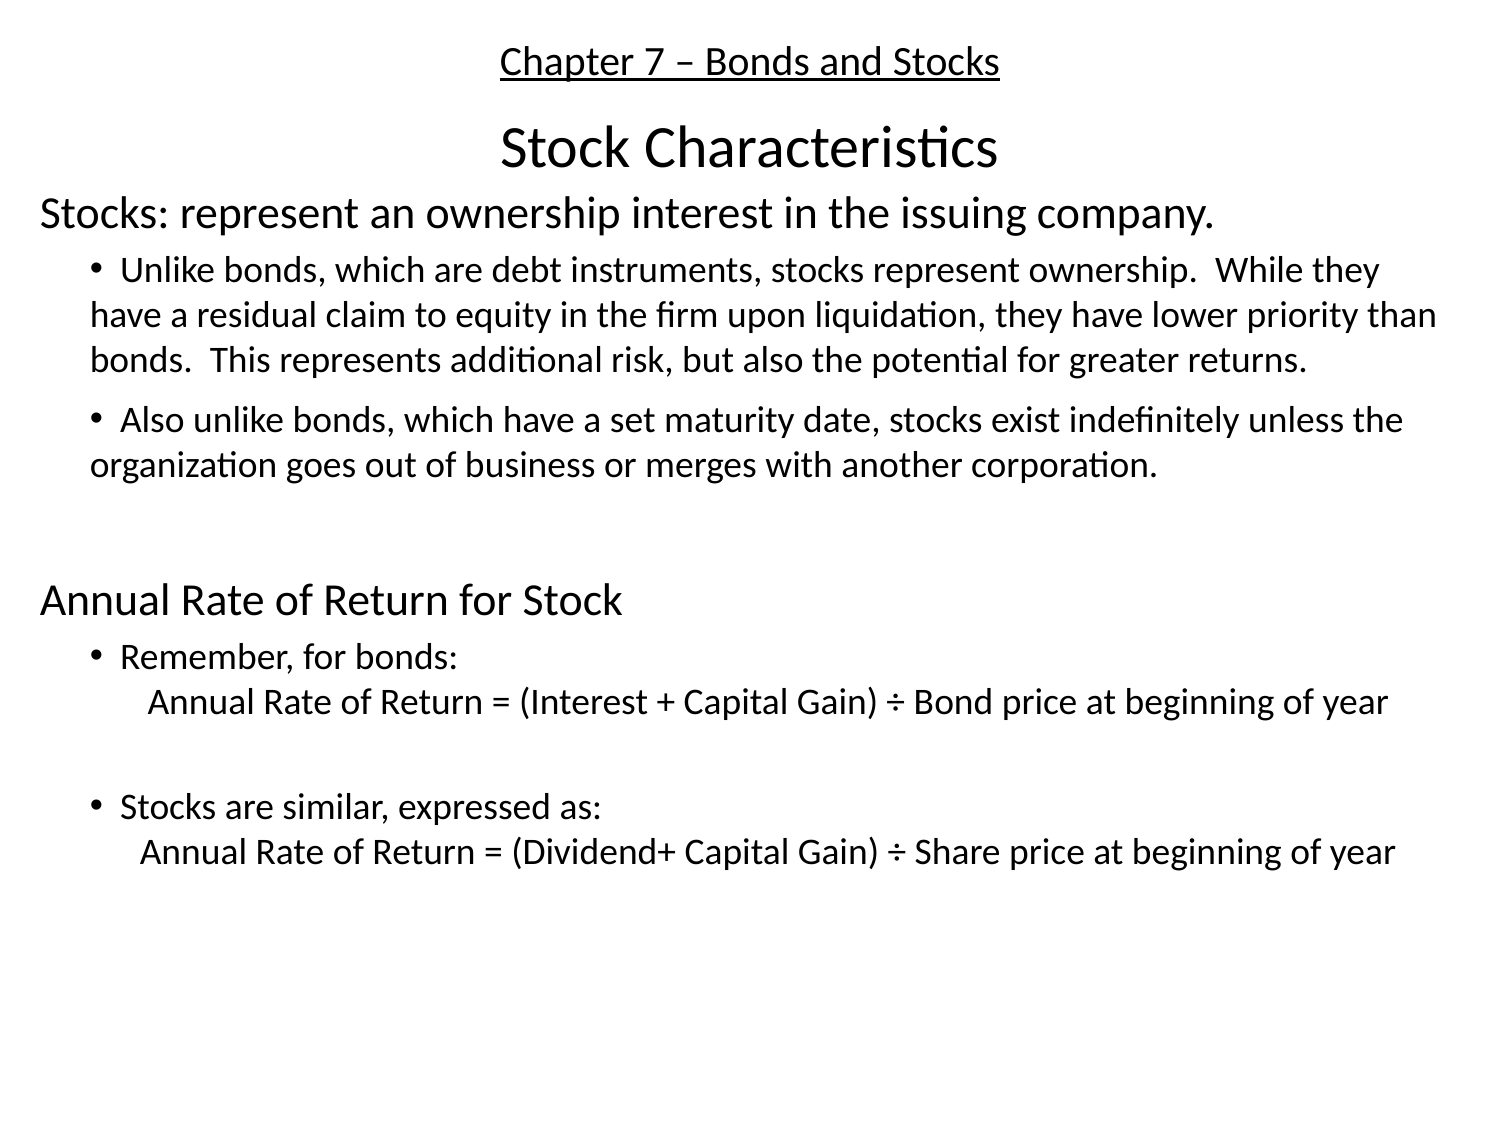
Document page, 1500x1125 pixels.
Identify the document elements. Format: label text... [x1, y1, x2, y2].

text_box Stocks are similar, expressed as: Annual Rate of Return = (Dividend+ Capital Gain) ÷ Share price at beginning of year [75, 774, 1463, 880]
text_box Unlike bonds, which are debt instruments, stocks represent ownership. While they have a residual claim to equity in the firm upon liquidation, they have lower priority than bonds. This represents additional risk, but also the potential for greater returns. [75, 245, 1463, 387]
title Chapter 7 – Bonds and Stocks [75, 24, 1425, 93]
text_box Annual Rate of Return for Stock [24, 562, 1475, 633]
text_box Also unlike bonds, which have a set maturity date, stocks exist indefinitely unless the organization goes out of business or merges with another corporation. [75, 387, 1463, 493]
text_box Remember, for bonds: Annual Rate of Return = (Interest + Capital Gain) ÷ Bond price at beginning of year [75, 624, 1463, 730]
text_box Stocks: represent an ownership interest in the issuing company. [24, 174, 1475, 245]
list Stock Characteristics [24, 99, 1475, 174]
